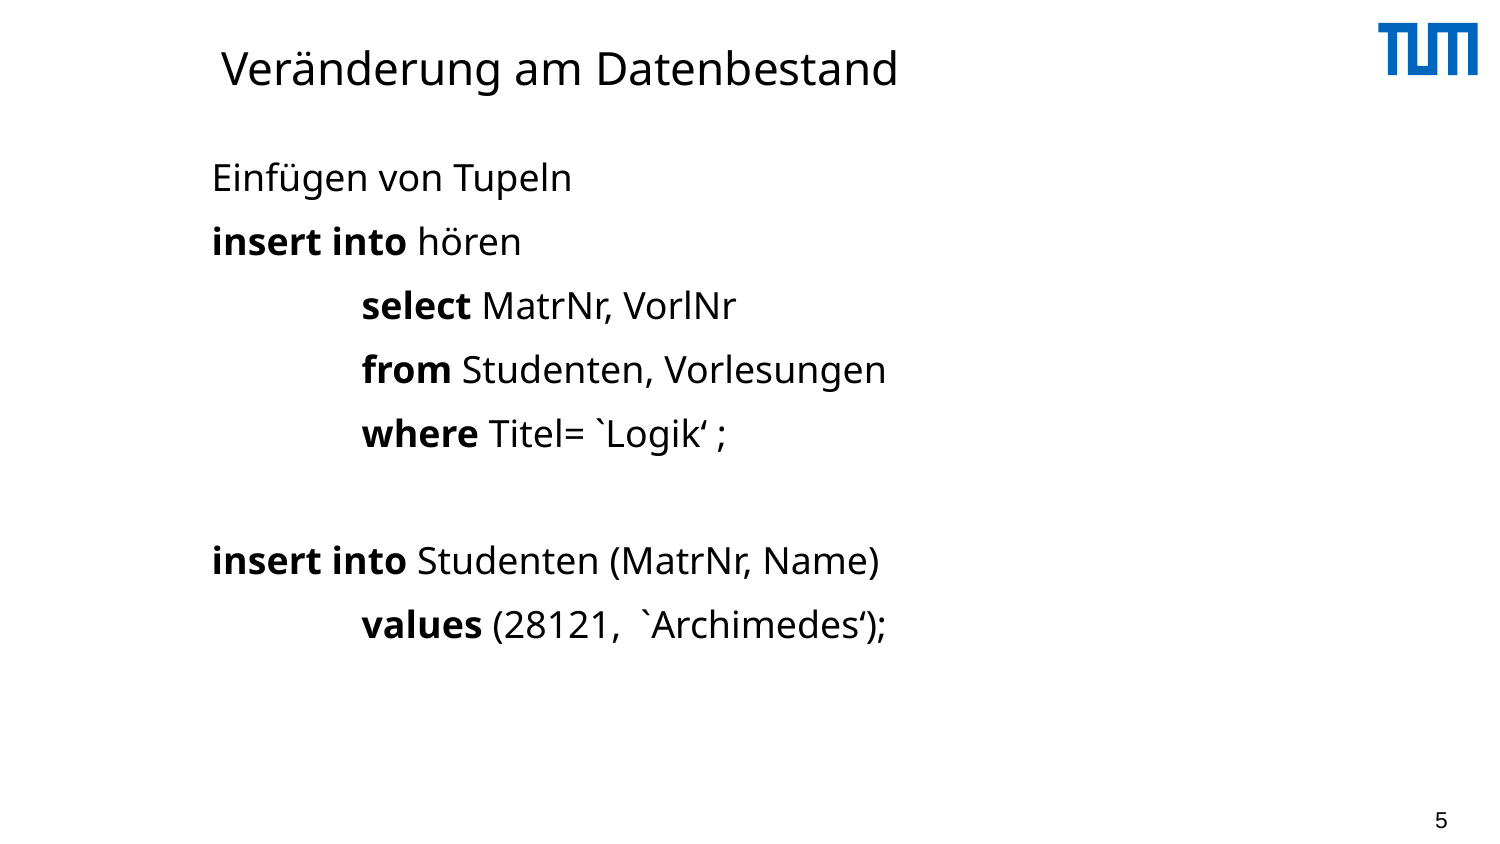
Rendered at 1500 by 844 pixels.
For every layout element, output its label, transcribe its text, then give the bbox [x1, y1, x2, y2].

slide_number 5 [1111, 796, 1448, 842]
text_box Einfügen von Tupeln insert into hören select MatrNr, VorlNr from Studenten, Vorlesungen where Titel= `Logik‘ ; insert into Studenten (MatrNr, Name) values (28121, `Archimedes‘); [196, 146, 1266, 654]
title Veränderung am Datenbestand [206, 18, 1285, 160]
